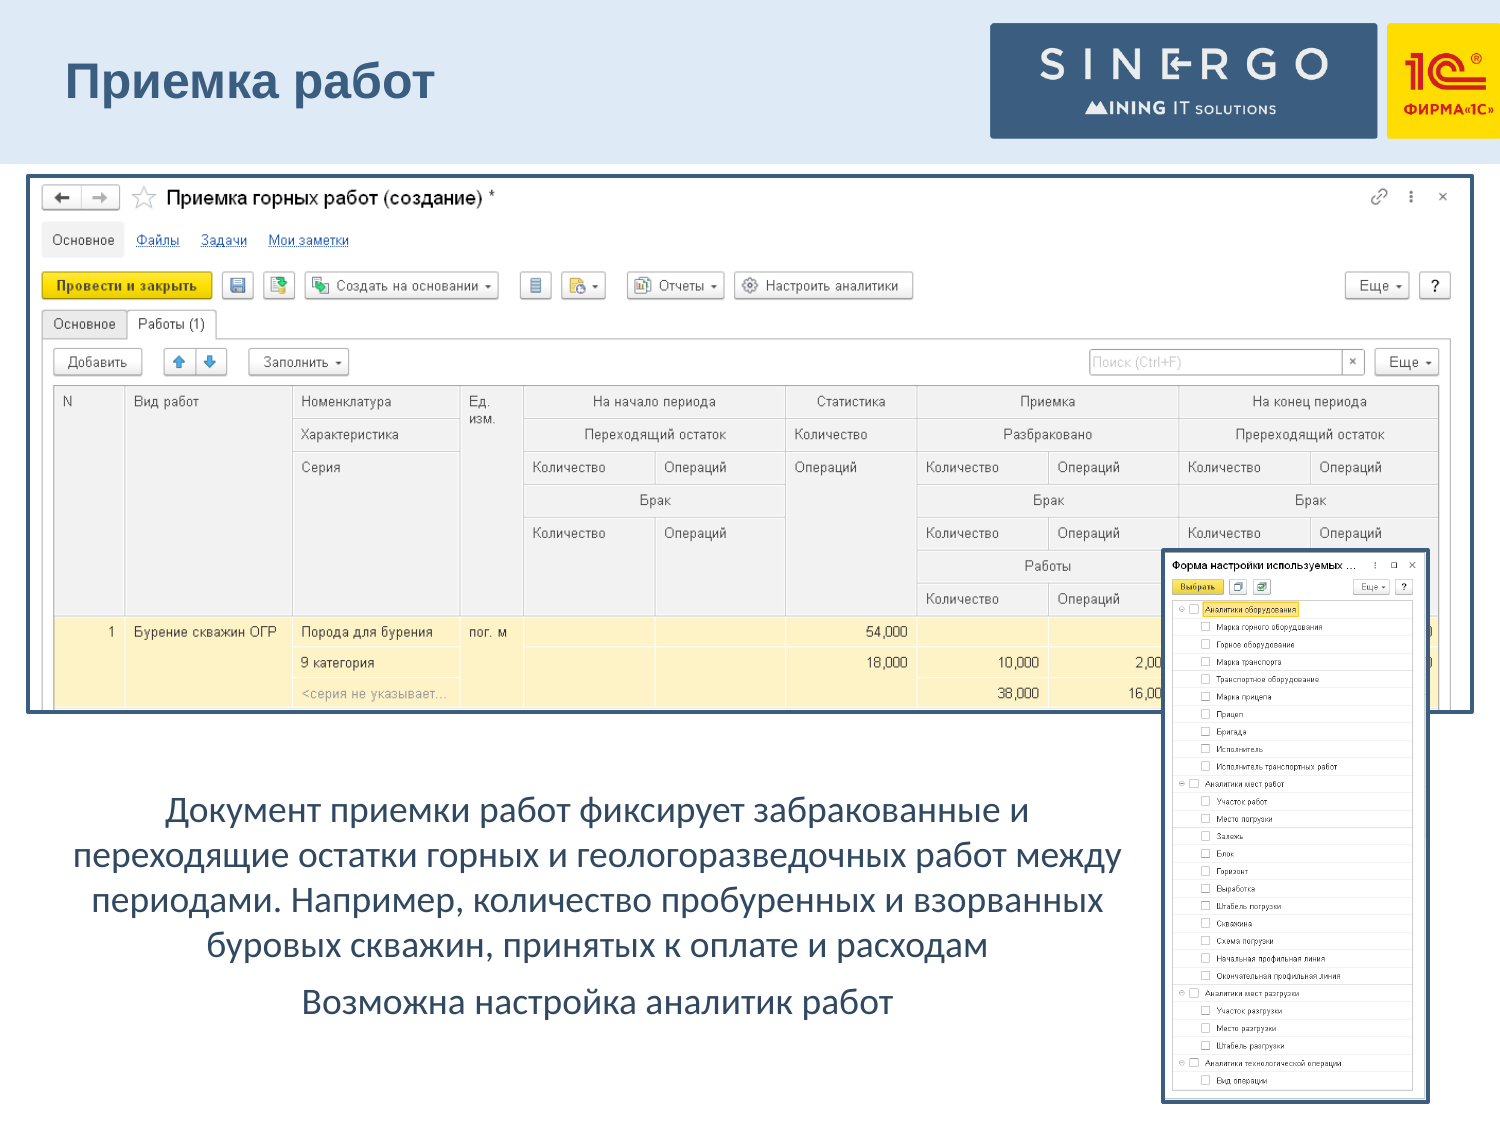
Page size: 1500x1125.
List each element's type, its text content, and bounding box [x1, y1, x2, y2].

text_box Документ приемки работ фиксирует забракованные и переходящие остатки горных и геологоразведочных работ между периодами. Например, количество пробуренных и взорванных буровых скважин, принятых к оплате и расходам Возможна настройка аналитик работ [52, 777, 1144, 1030]
picture [30, 177, 1470, 1100]
picture [990, 23, 1500, 139]
title Приемка работ [50, 23, 960, 141]
